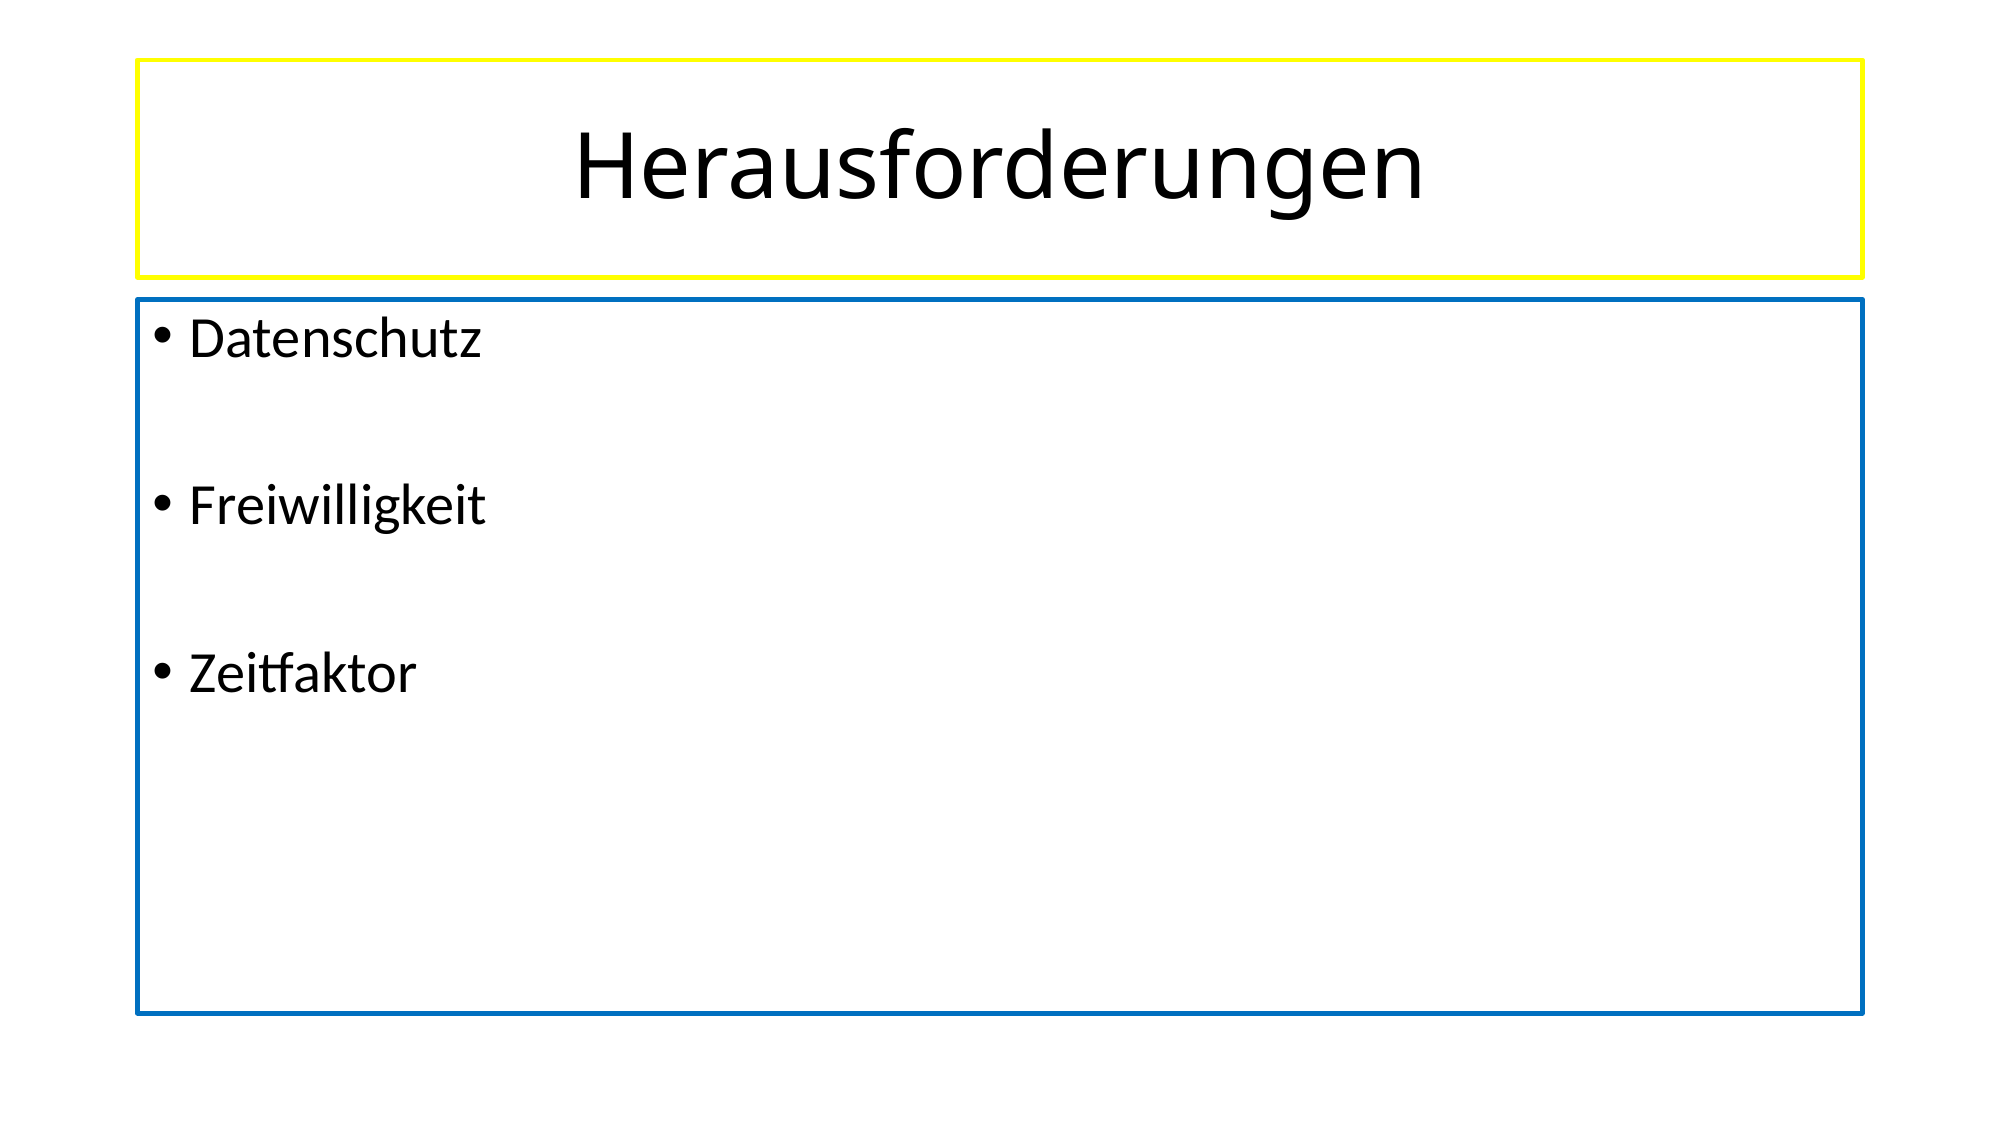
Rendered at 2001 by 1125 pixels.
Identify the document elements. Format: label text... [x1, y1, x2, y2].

list Datenschutz Freiwilligkeit Zeitfaktor [137, 299, 1863, 1014]
title Herausforderungen [137, 59, 1863, 278]
